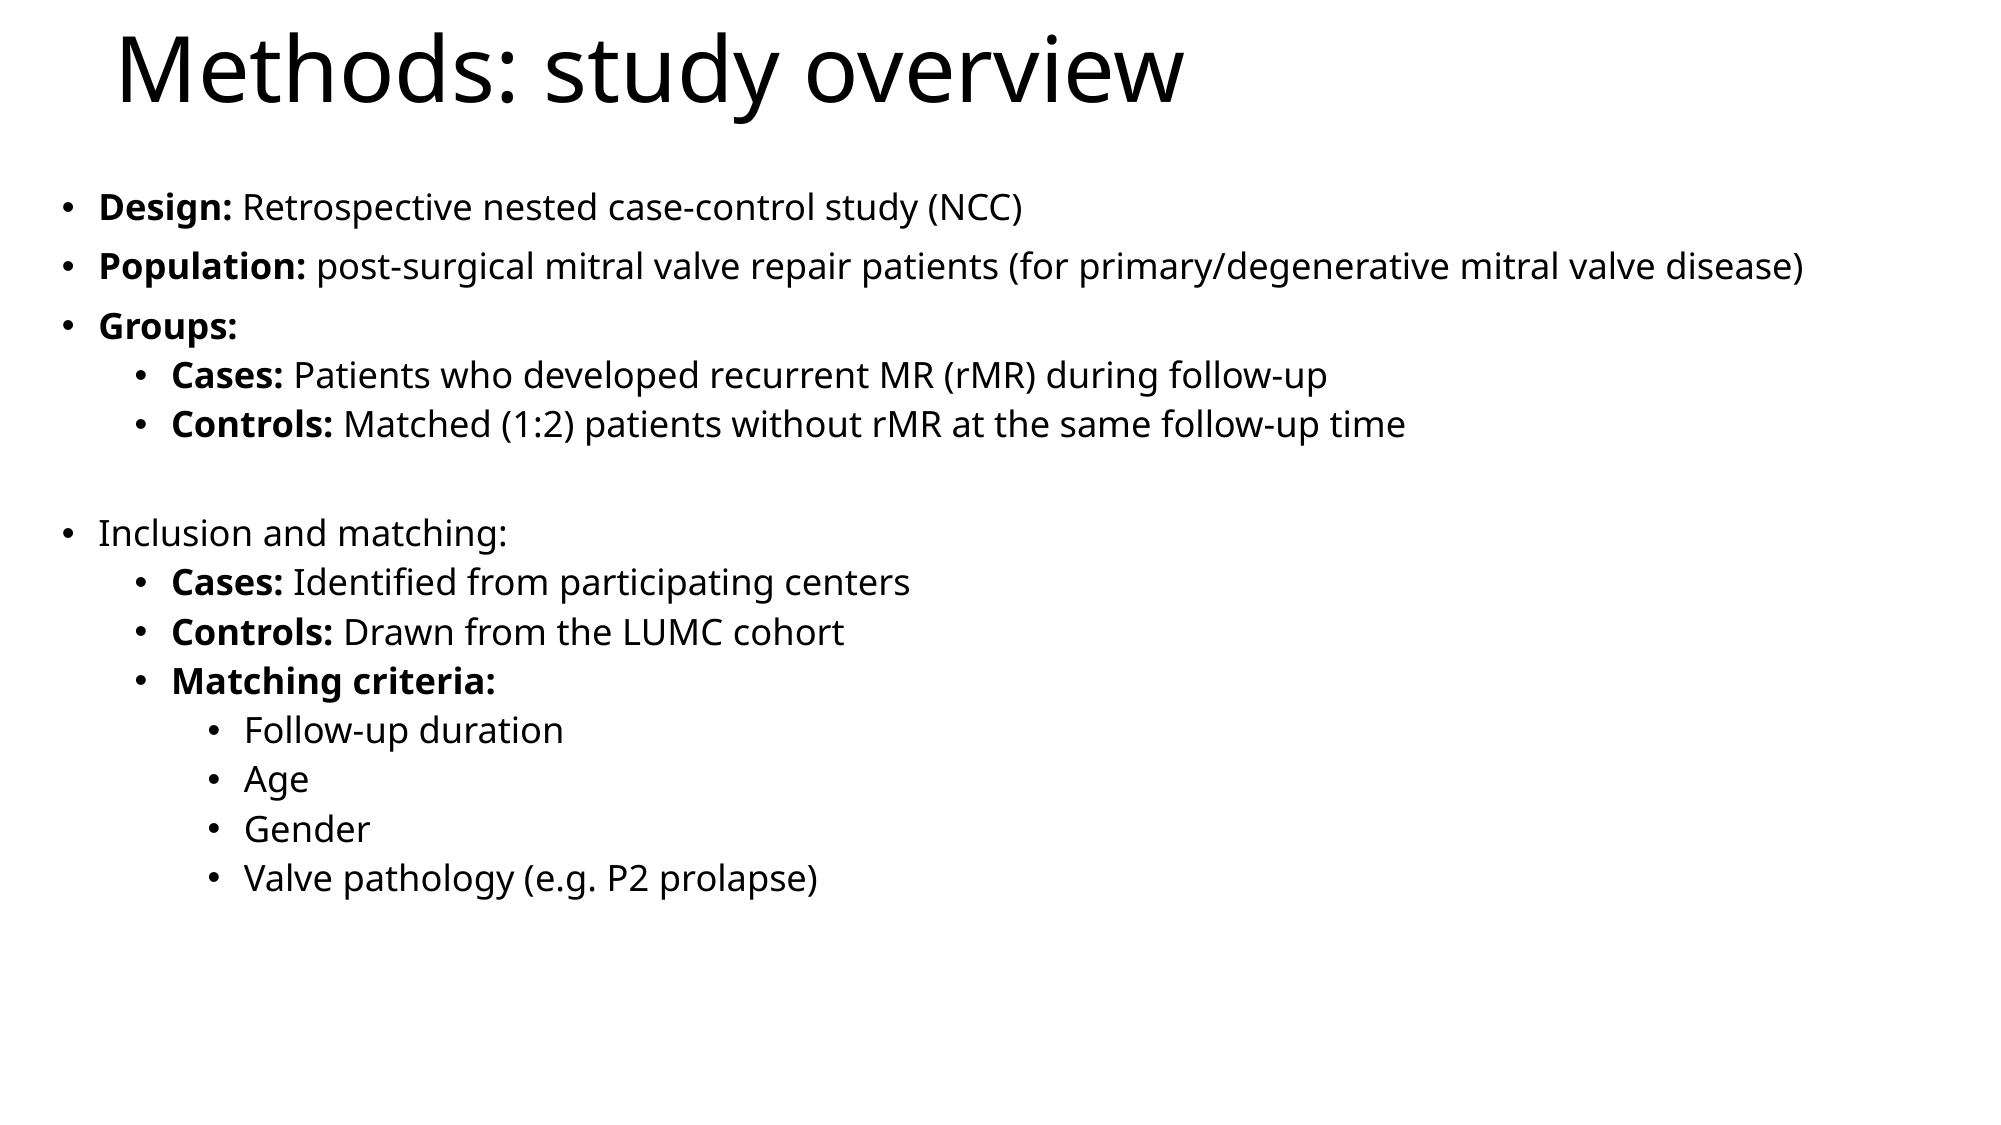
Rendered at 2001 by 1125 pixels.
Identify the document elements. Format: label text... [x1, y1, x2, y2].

list Design: Retrospective nested case-control study (NCC) Population: post-surgical mitral valve repair patients (for primary/degenerative mitral valve disease) Groups: Cases: Patients who developed recurrent MR (rMR) during follow-up Controls: Matched (1:2) patients without rMR at the same follow-up time Inclusion and matching: Cases: Identified from participating centers Controls: Drawn from the LUMC cohort Matching criteria: Follow-up duration Age Gender Valve pathology (e.g. P2 prolapse) [46, 181, 1829, 947]
title Methods: study overview [99, 0, 1900, 163]
